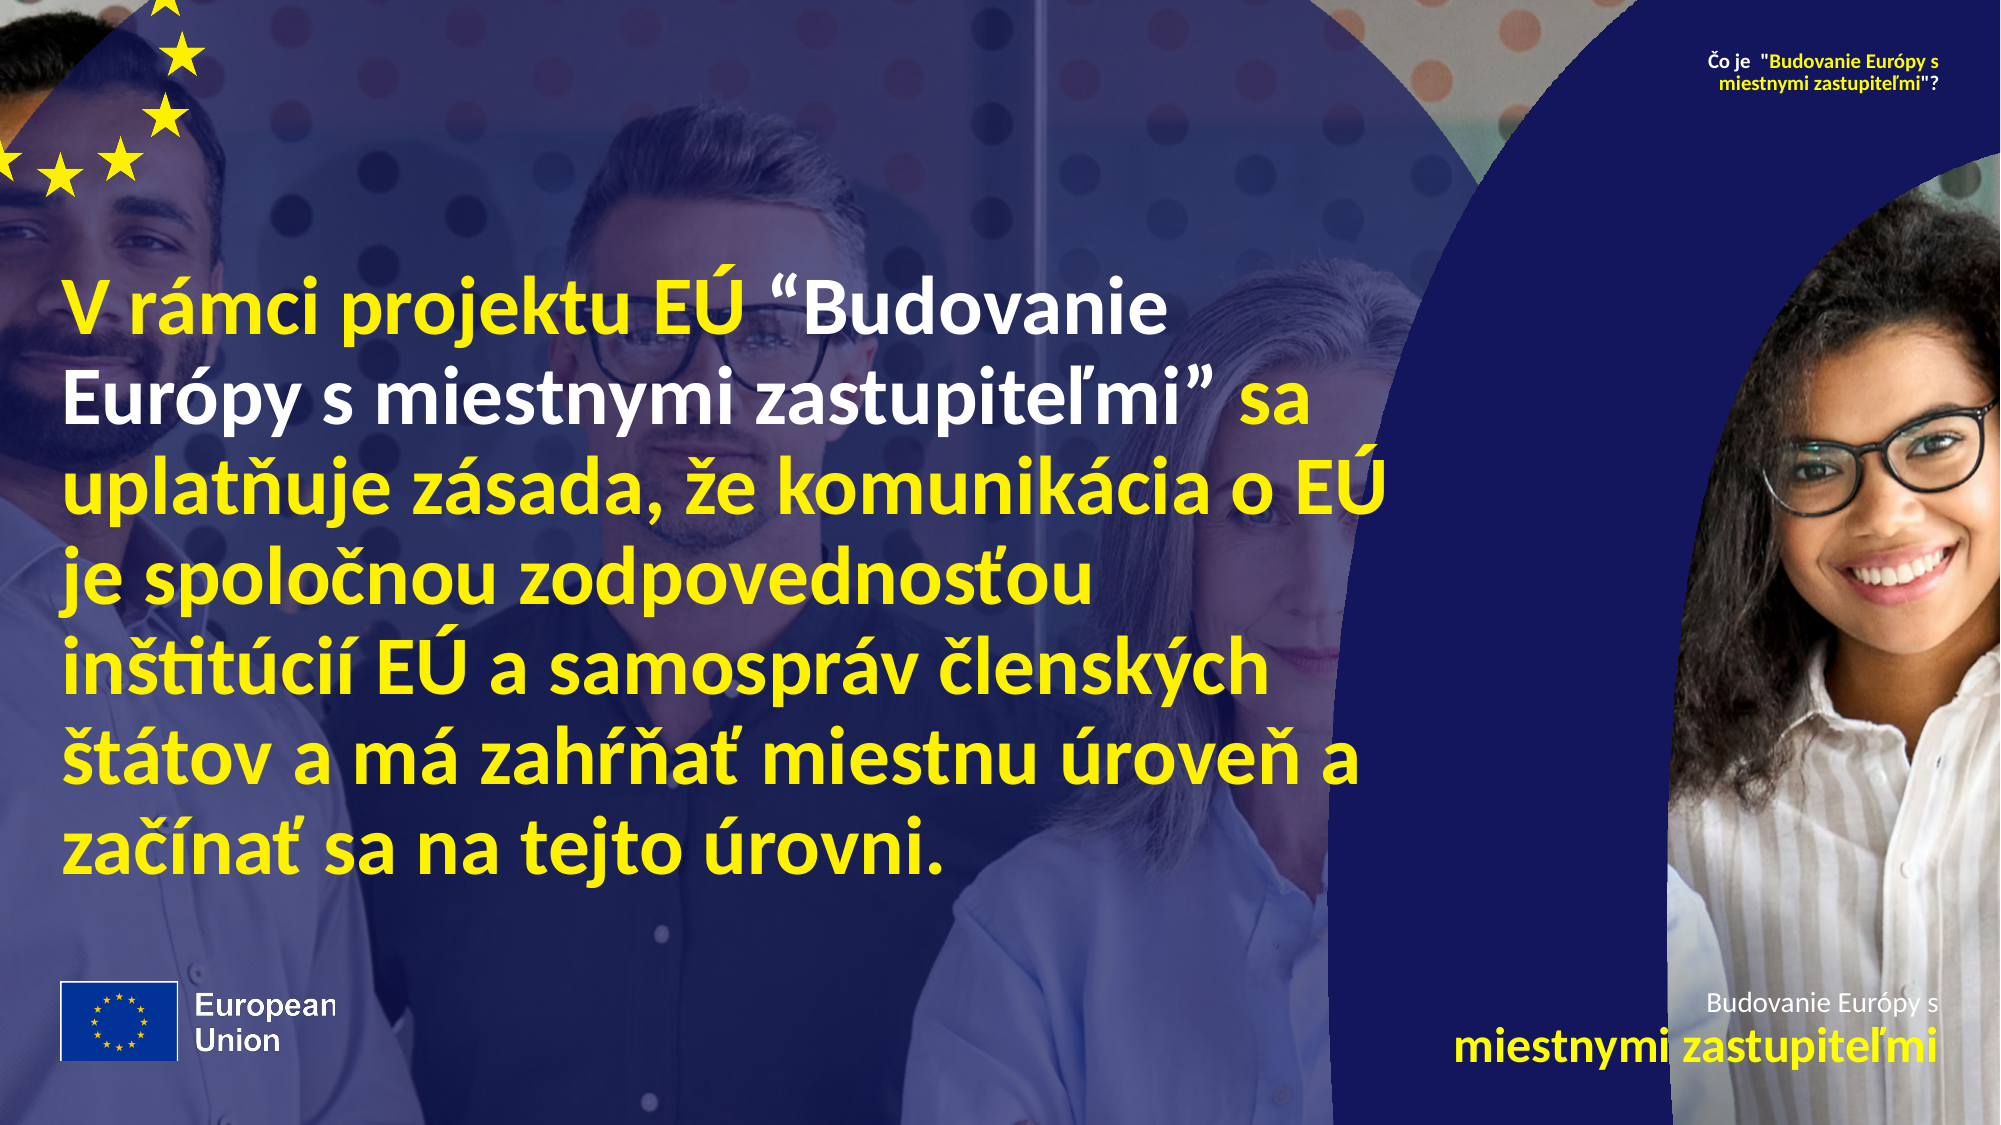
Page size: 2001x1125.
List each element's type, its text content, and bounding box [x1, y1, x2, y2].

list Budovanie Európy s miestnymi zastupiteľmi [1258, 987, 1940, 1093]
picture [0, 0, 2001, 1125]
title V rámci projektu EÚ “Budovanie Európy s miestnymi zastupiteľmi” sa uplatňuje zásada, že komunikácia o EÚ je spoločnou zodpovednosťou inštitúcií EÚ a samospráv členských štátov a má zahŕňať miestnu úroveň a začínať sa na tejto úrovni. [60, 237, 1403, 917]
list Čo je "Budovanie Európy s miestnymi zastupiteľmi"? [1650, 50, 1940, 197]
